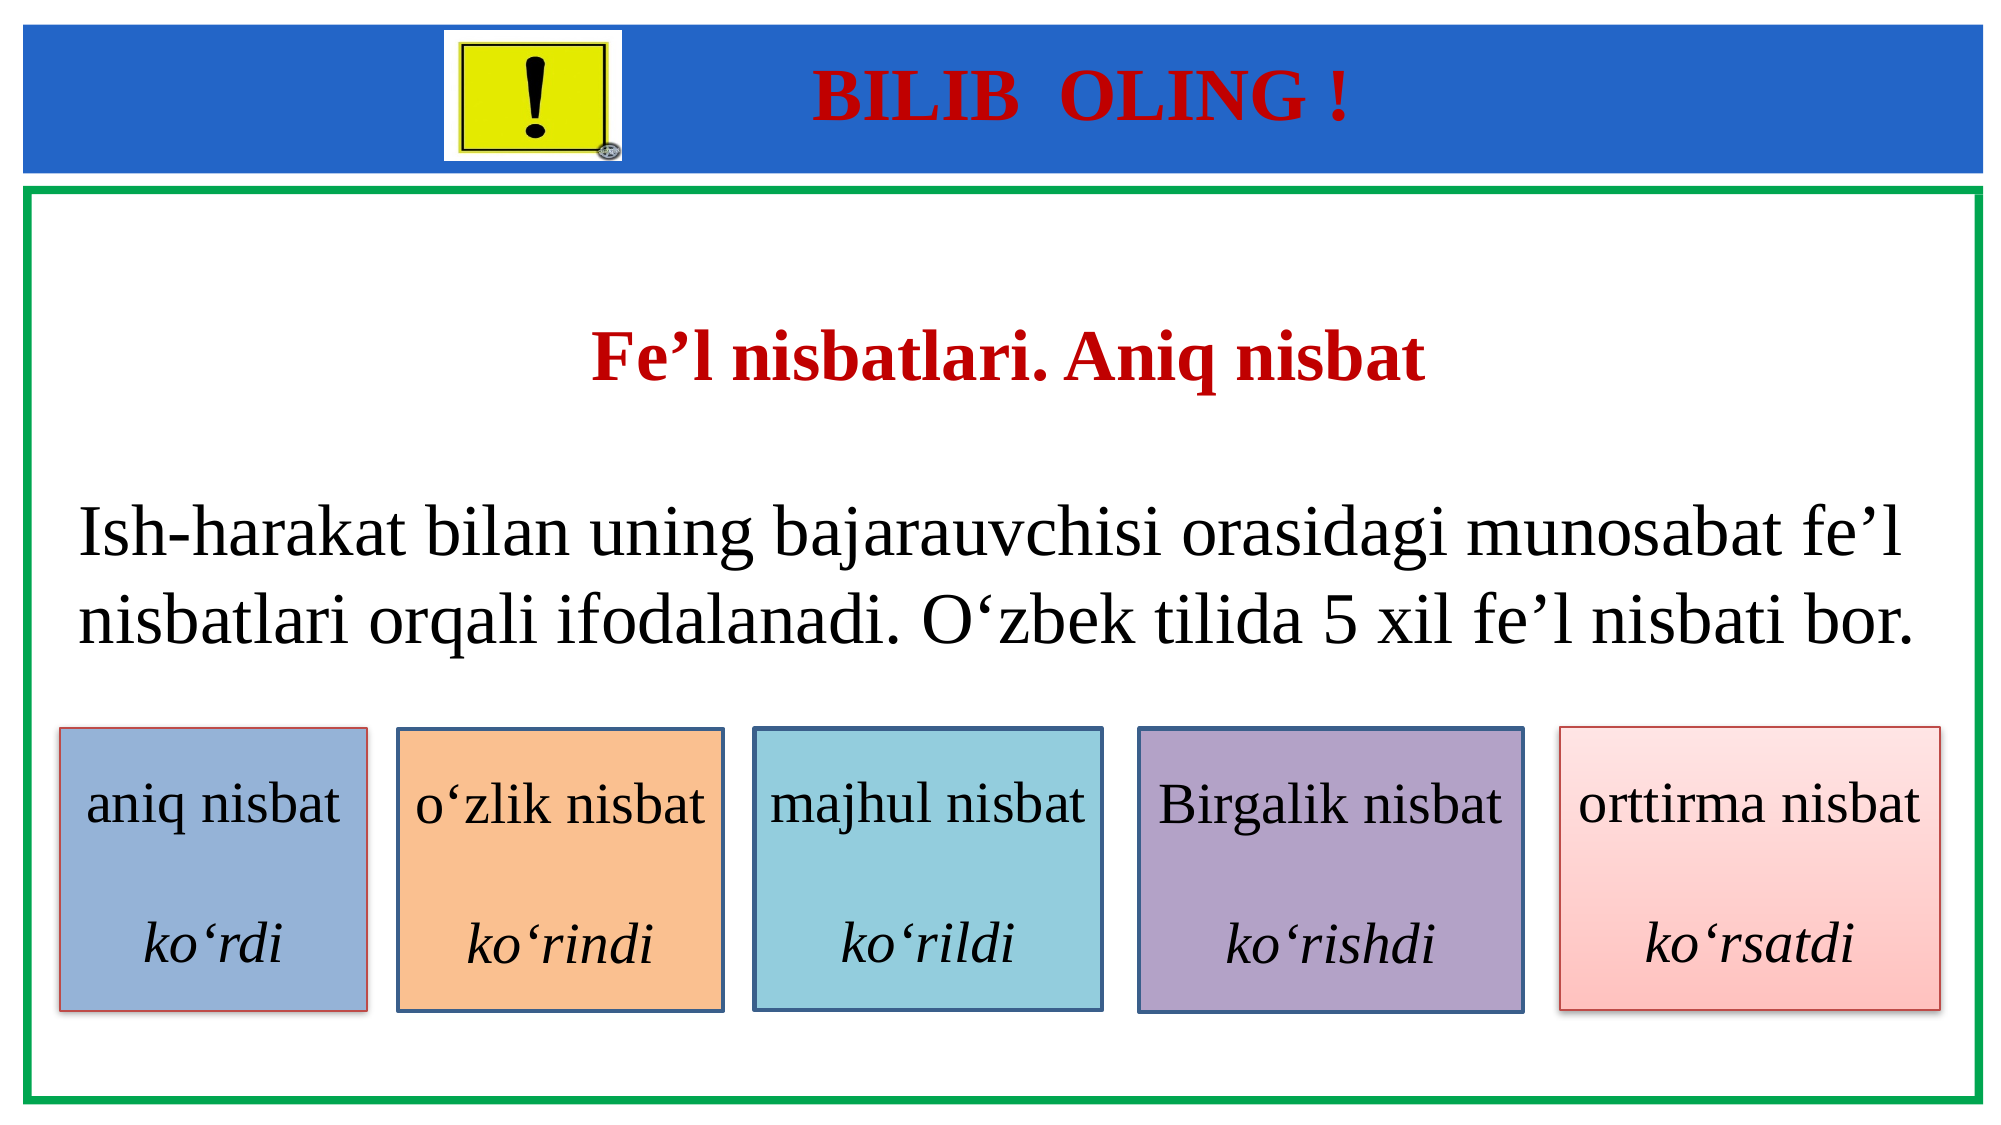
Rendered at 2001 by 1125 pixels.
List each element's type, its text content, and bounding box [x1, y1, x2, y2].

list Fe’l nisbatlari. Aniq nisbat Ish-harakat bilan uning bajarauvchisi orasidagi munosabat fe’l nisbatlari orqali ifodalanadi. O‘zbek tilida 5 xil fe’l nisbati bor. [78, 219, 1940, 1059]
text_box Birgalik nisbat ko‘rishdi [1137, 726, 1525, 1014]
text_box majhul nisbat ko‘rildi [752, 726, 1104, 1012]
text_box o‘zlik nisbat ko‘rindi [396, 727, 725, 1013]
picture [444, 30, 623, 162]
text_box orttirma nisbat ko‘rsatdi [1559, 726, 1941, 1011]
title BILIB OLING ! [248, 43, 1752, 219]
text_box aniq nisbat ko‘rdi [59, 727, 368, 1012]
